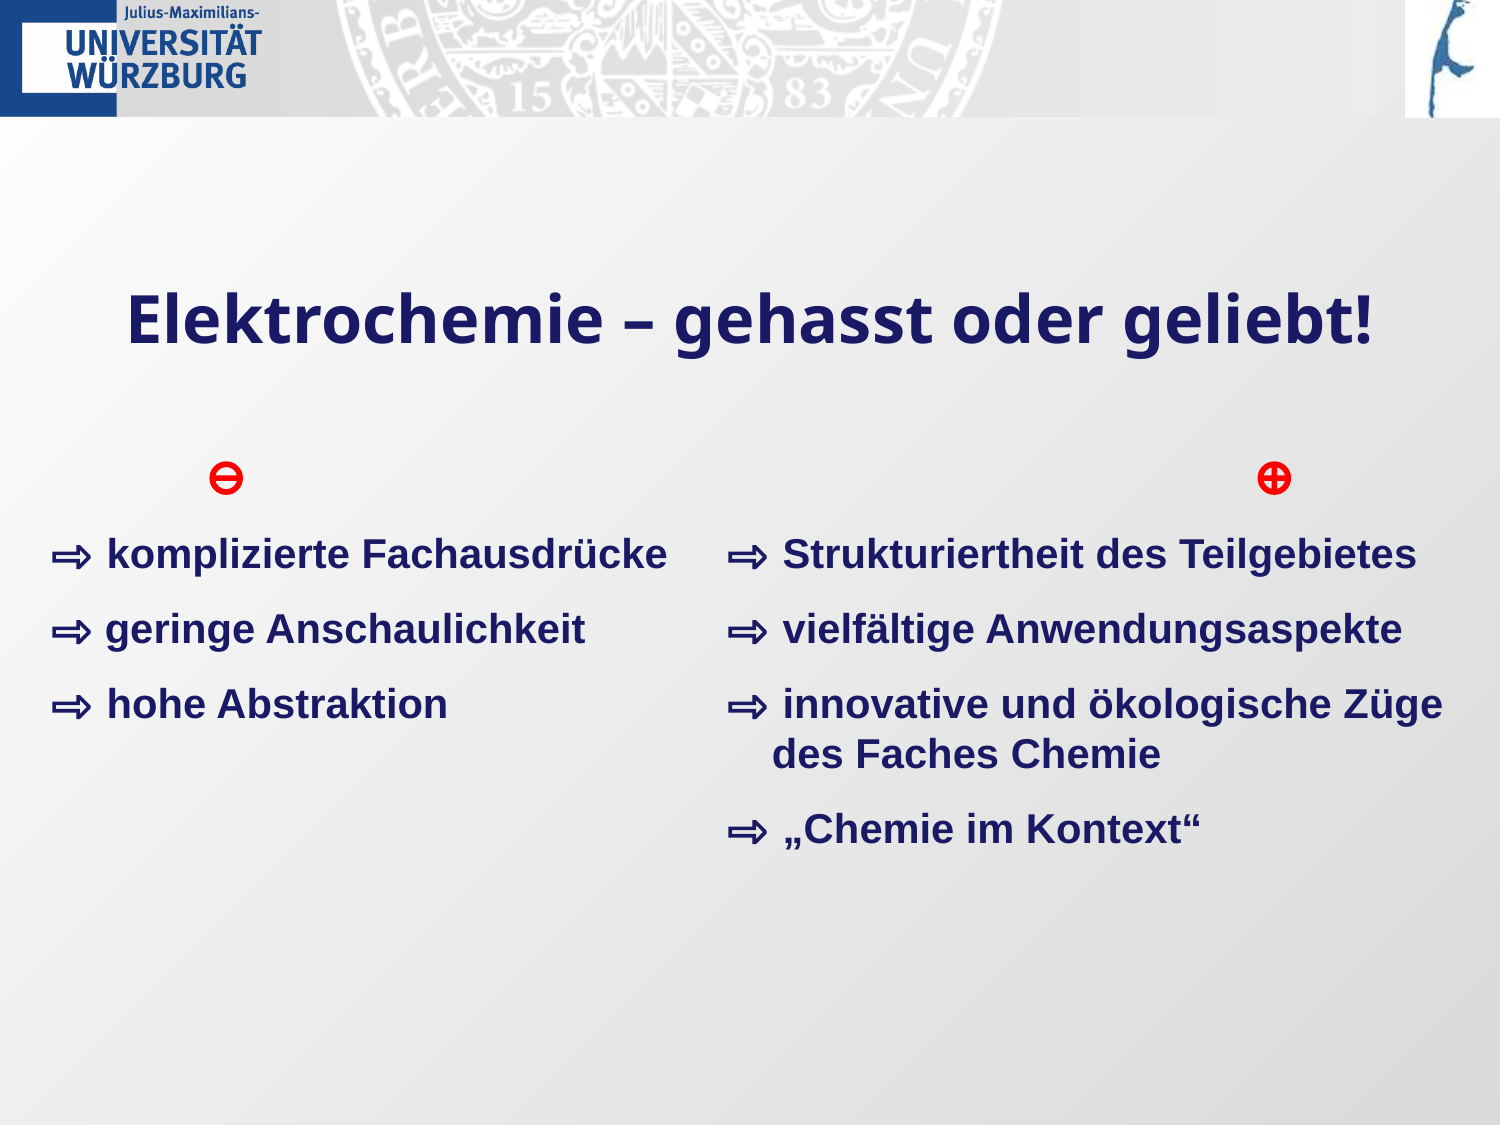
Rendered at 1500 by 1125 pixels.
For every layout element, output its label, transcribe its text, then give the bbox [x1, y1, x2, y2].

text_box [0, 0, 1377, 118]
picture [1405, 0, 1500, 118]
text_box Elektrochemie – gehasst oder geliebt! ⊖ ⊕ ⇨ komplizierte Fachausdrücke ⇨ Strukturiertheit des Teilgebietes ⇨ geringe Anschaulichkeit ⇨ vielfältige Anwendungsaspekte ⇨ hohe Abstraktion ⇨ innovative und ökologische Züge des Faches Chemie ⇨ „Chemie im Kontext“ [35, 269, 1465, 860]
